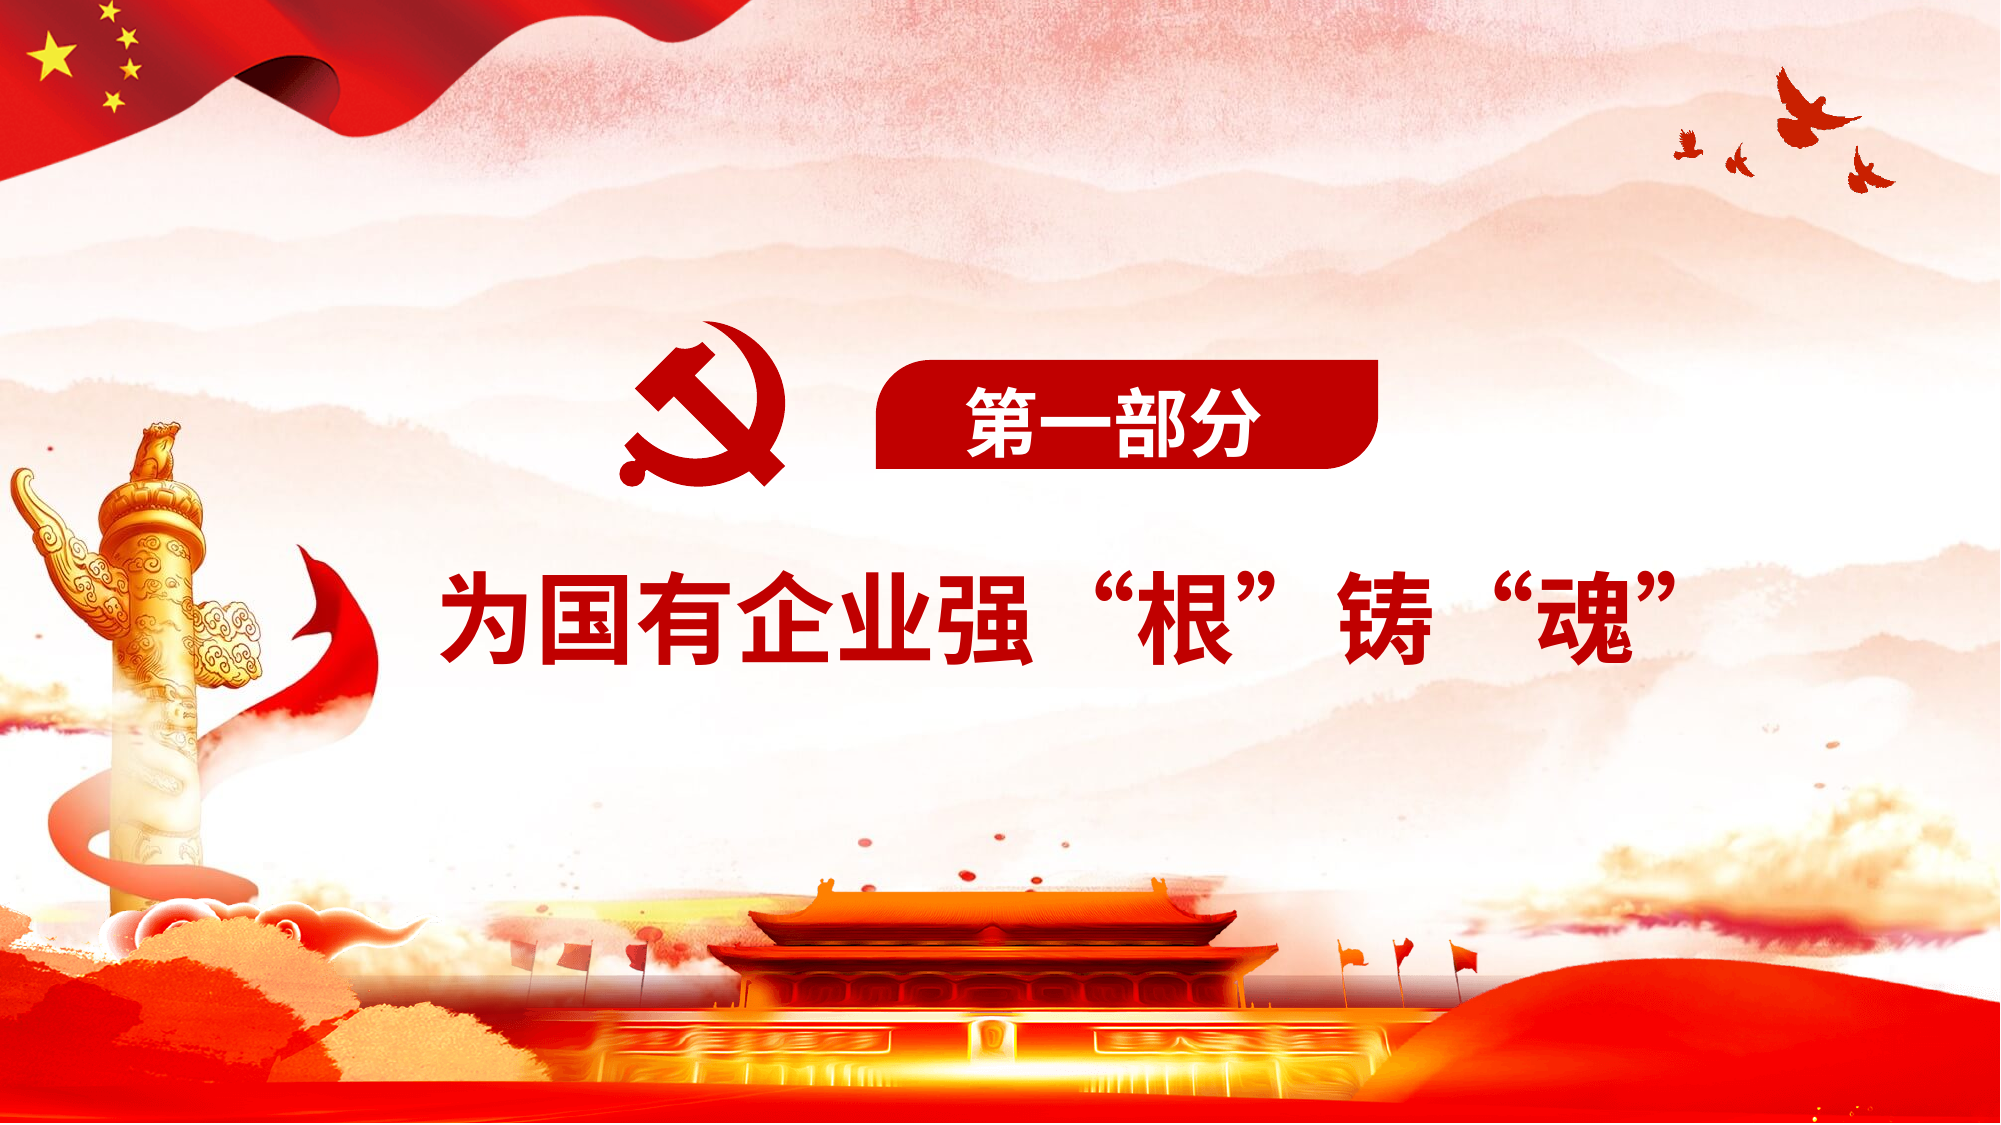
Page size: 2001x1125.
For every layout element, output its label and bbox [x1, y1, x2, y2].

text_box [876, 347, 1378, 468]
picture [0, 0, 2001, 1125]
